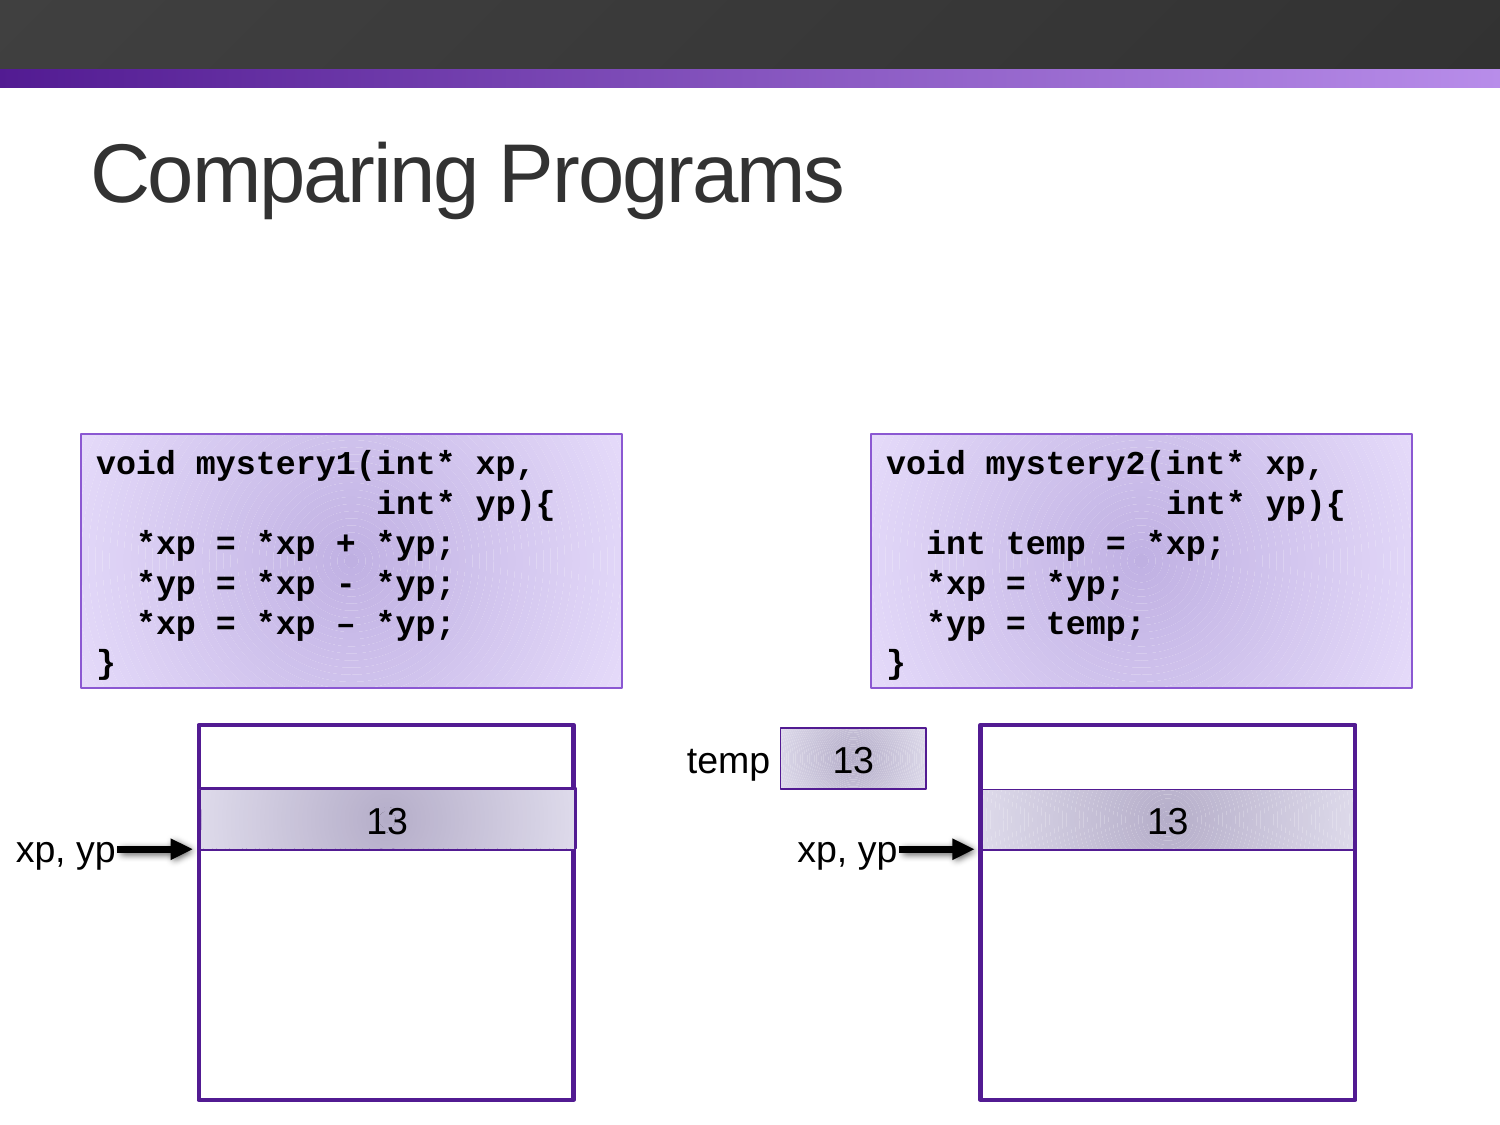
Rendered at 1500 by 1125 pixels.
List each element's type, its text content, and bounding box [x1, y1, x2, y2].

text_box [197, 849, 576, 1102]
text_box void mystery1(int* xp, int* yp){ *xp = *xp + *yp; *yp = *xp - *yp; *xp = *xp – *yp; } [80, 433, 623, 689]
text_box temp [672, 728, 780, 788]
text_box 13 [780, 727, 927, 790]
title Comparing Programs [75, 87, 1425, 250]
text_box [0, 817, 193, 879]
text_box [978, 723, 1357, 1102]
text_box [781, 817, 975, 879]
text_box [197, 723, 576, 817]
text_box 13 [199, 789, 575, 851]
text_box void mystery2(int* xp, int* yp){ int temp = *xp; *xp = *yp; *yp = temp; } [870, 433, 1413, 689]
